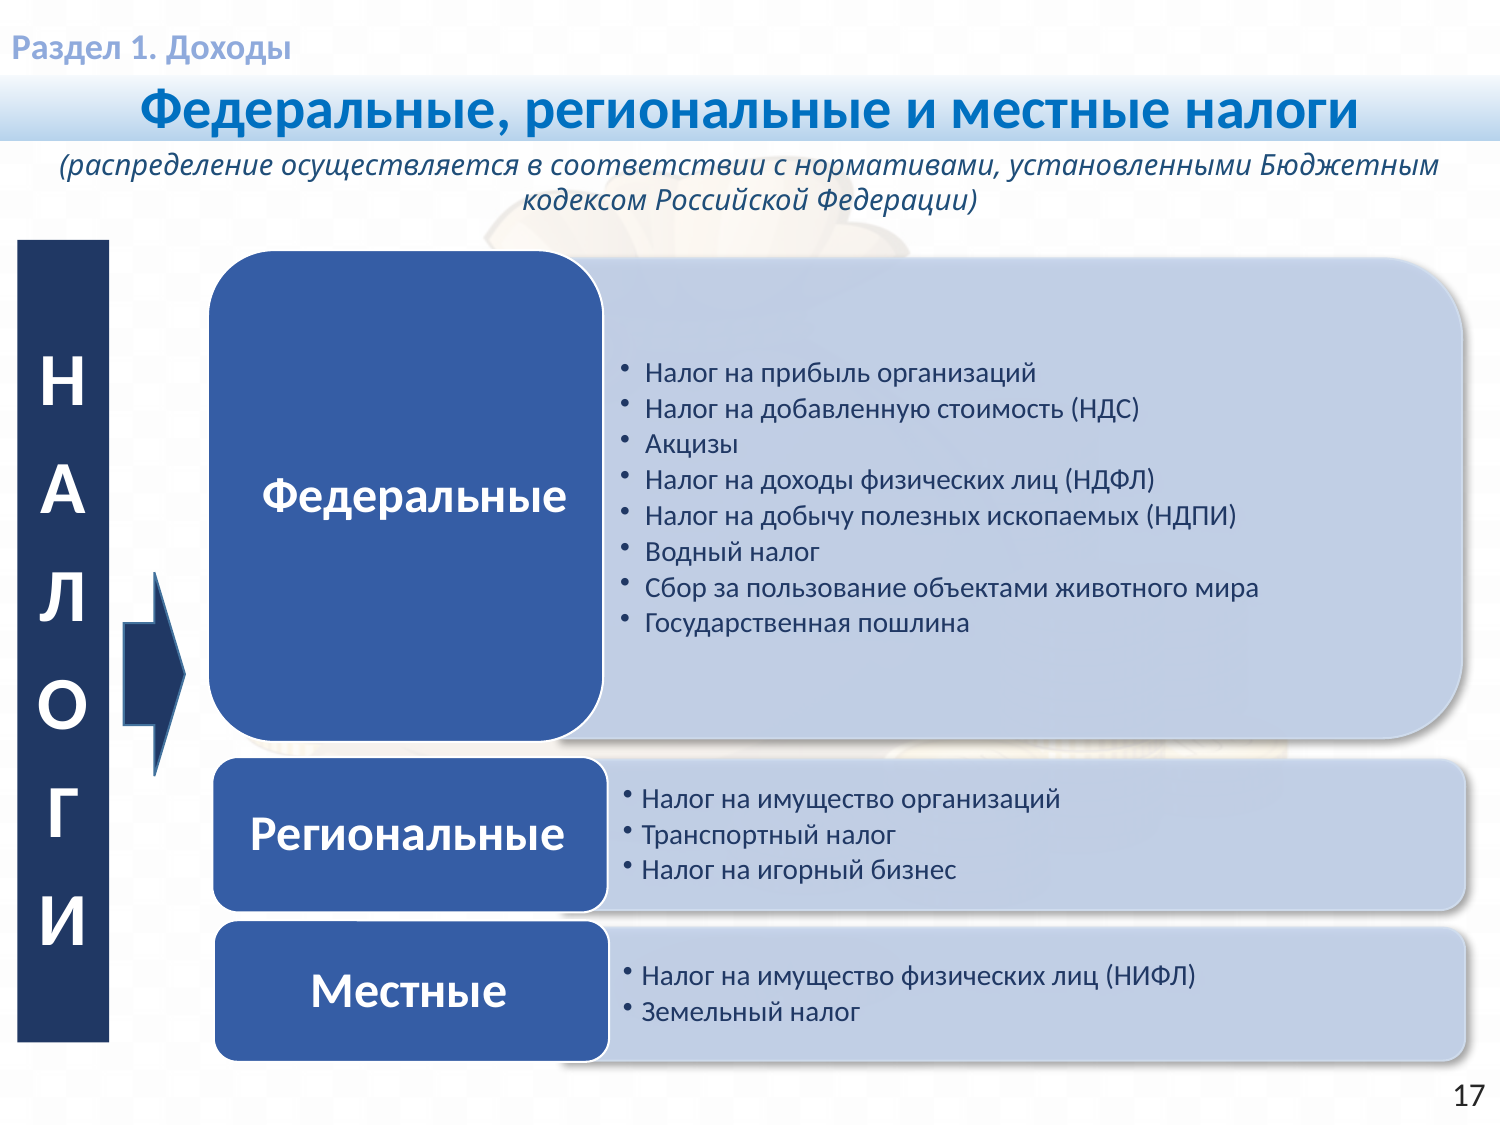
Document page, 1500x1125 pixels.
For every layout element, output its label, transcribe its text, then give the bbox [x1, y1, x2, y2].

text_box 17 [1111, 1072, 1486, 1113]
text_box Федеральные, региональные и местные налоги [0, 75, 1500, 141]
text_box [122, 571, 186, 777]
text_box Раздел 1. Доходы [0, 4, 1500, 75]
text_box (распределение осуществляется в соответствии с нормативами, установленными Бюджетным кодексом Российской Федерации) [0, 145, 1500, 216]
text_box Н А Л О Г И [17, 239, 110, 1043]
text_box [206, 224, 1500, 1064]
